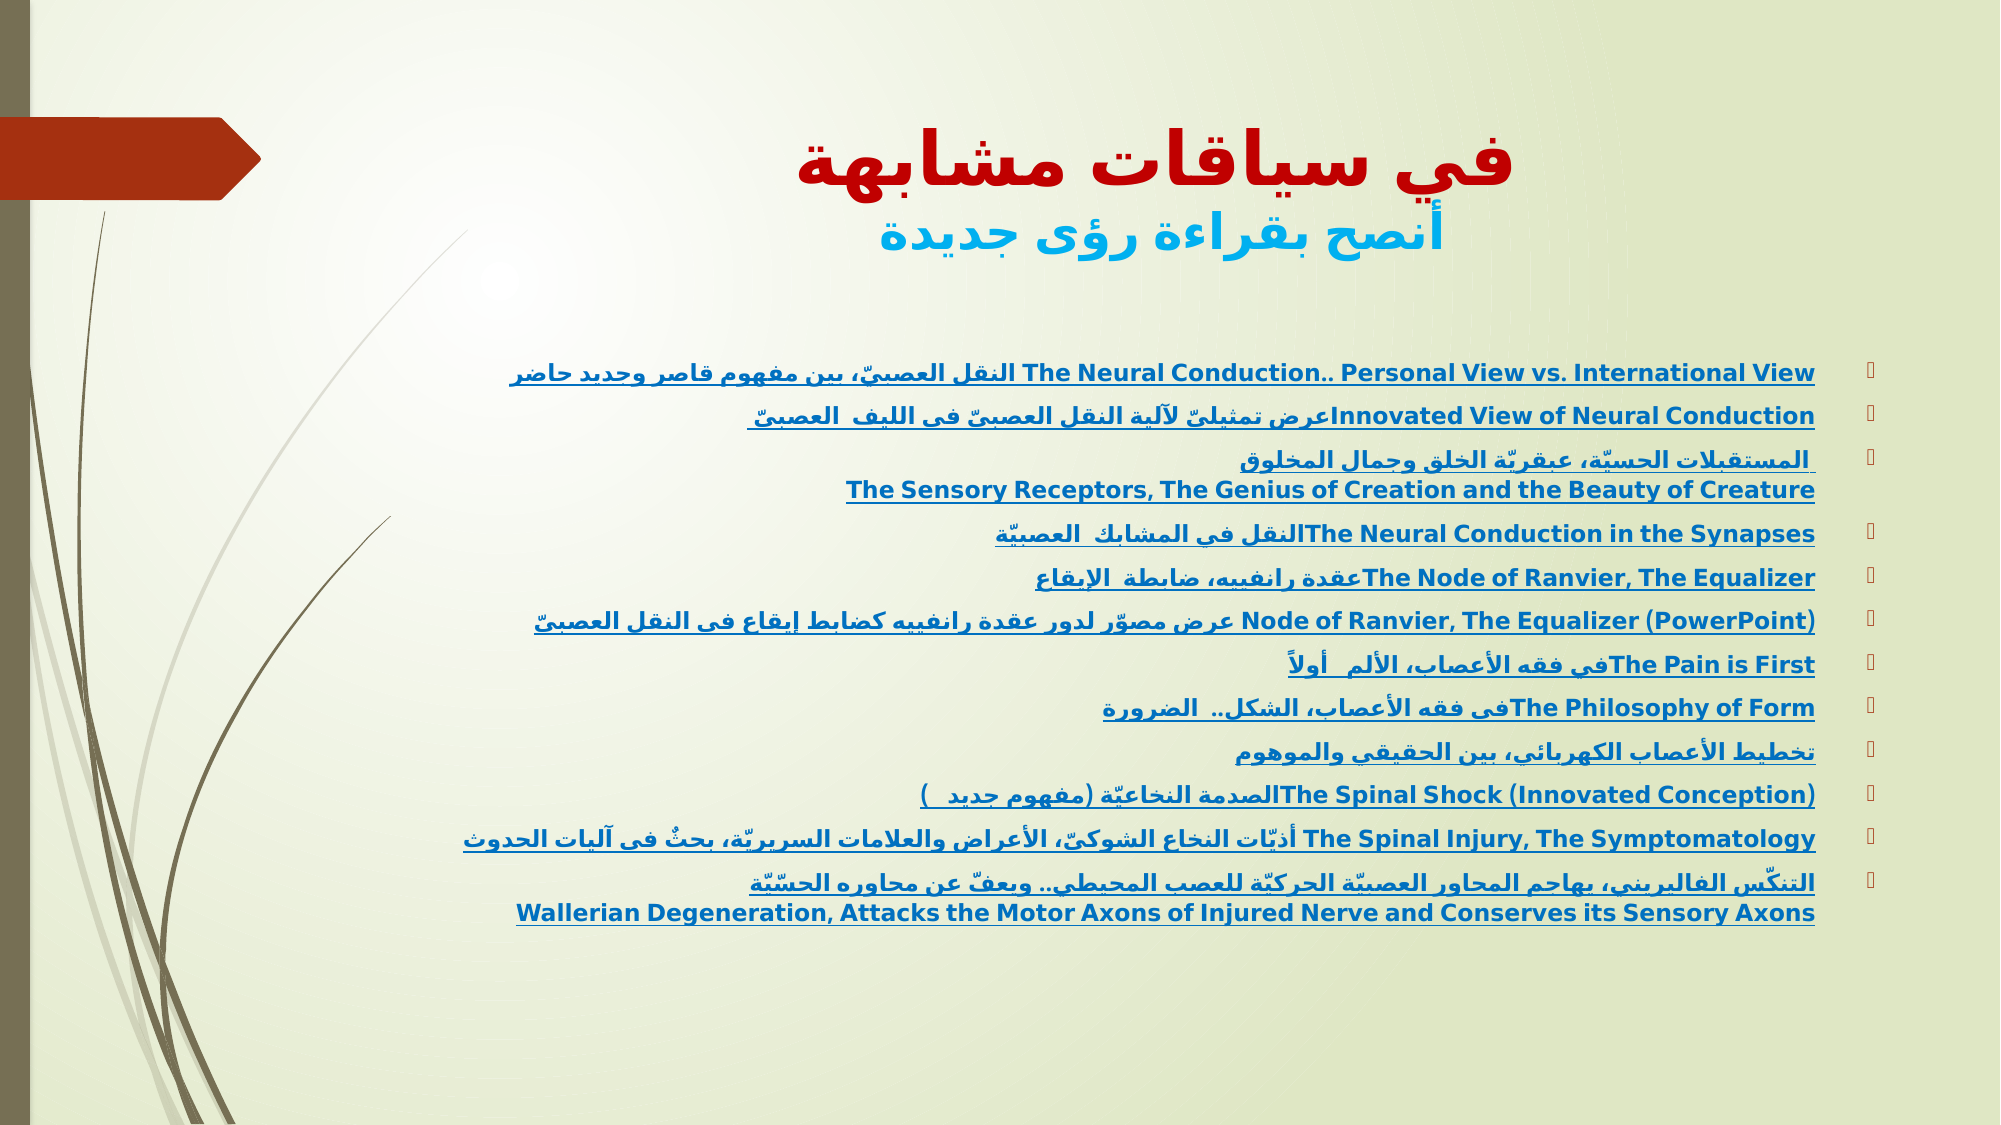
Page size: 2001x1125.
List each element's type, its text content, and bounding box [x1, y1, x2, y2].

list النقل العصبيّ، بين مفهوم قاصر وجديد حاضر The Neural Conduction.. Personal View vs. International View عرض تمثيليّ لآلية النقل العصبيّ في الليف العصبيّ Innovated View of Neural Conduction المستقبلات الحسيّة، عبقريّة الخلق وجمال المخلوق The Sensory Receptors, The Genius of Creation and the Beauty of Creature النقل في المشابك العصبيّة The Neural Conduction in the Synapses عقدة رانفييه، ضابطة الإيقاع The Node of Ranvier, The Equalizer عرض مصوّر لدور عقدة رانفييه كضابط إيقاع في النقل العصبيّ Node of Ranvier, The Equalizer (PowerPoint) في فقه الأعصاب، الألم أولاً The Pain is First في فقه الأعصاب، الشكل.. الضرورة The Philosophy of Form تخطيط الأعصاب الكهربائي، بين الحقيقي والموهوم الصدمة النخاعيّة (مفهوم جديد) The Spinal Shock (Innovated Conception) أذيّات النخاع الشوكيّ، الأعراض والعلامات السريريّة، بحثٌ في آليات الحدوث The Spinal Injury, The Symptomatology التنكّس الفاليريني، يهاجم المحاور العصبيّة الحركيّة للعصب المحيطي.. ويعفّ عن محاوره الحسّيّة Wallerian Degeneration, Attacks the Motor Axons of Injured Nerve and Conserves its Sensory Axons [424, 350, 1888, 970]
title في سياقات مشابهة أنصح بقراءة رؤى جديدة [425, 102, 1888, 313]
